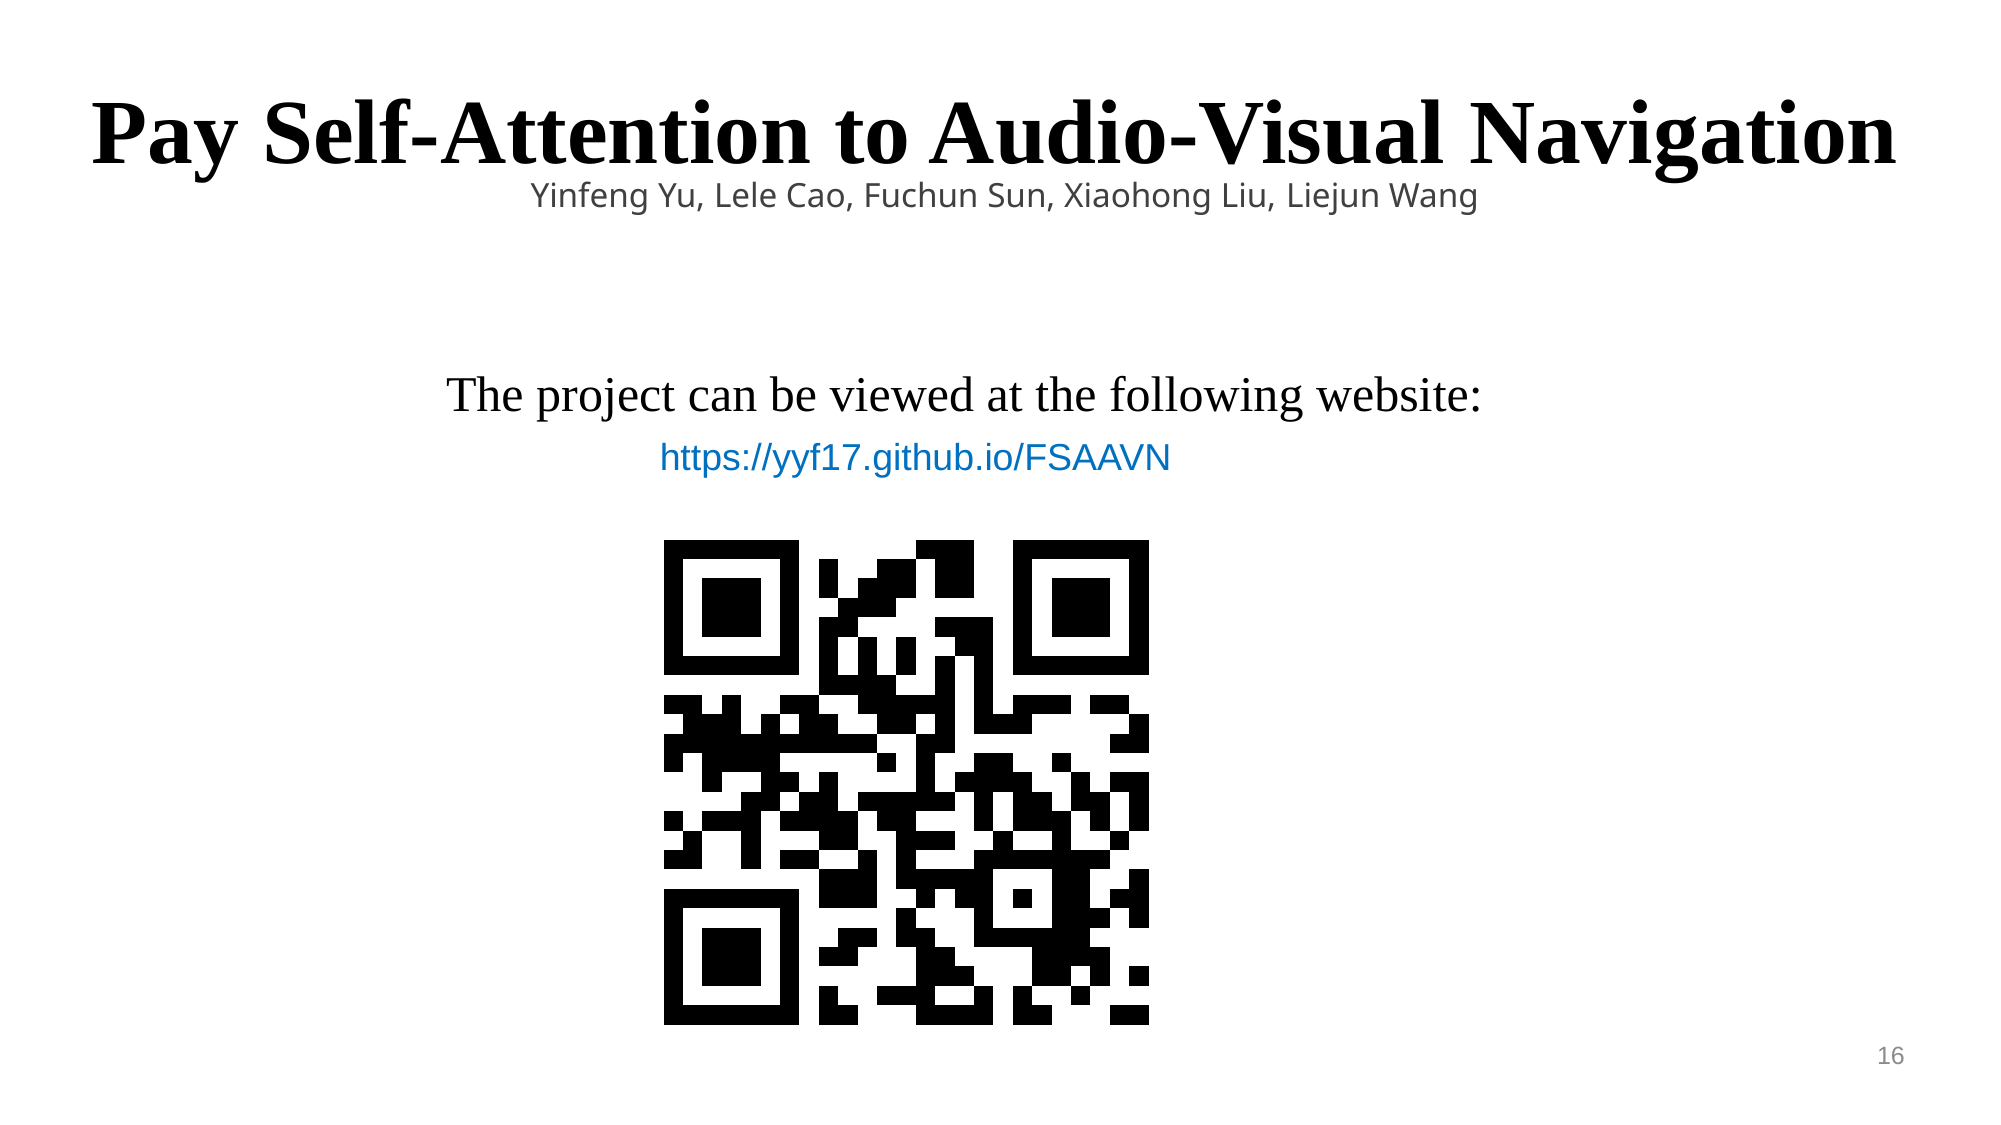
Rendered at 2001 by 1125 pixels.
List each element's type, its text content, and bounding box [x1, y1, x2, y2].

text_box Pay Self-Attention to Audio-Visual Navigation [41, 76, 1949, 171]
text_box https://yyf17.github.io/FSAAVN [645, 425, 1187, 486]
text_box Yinfeng Yu, Lele Cao, Fuchun Sun, Xiaohong Liu, Liejun Wang [5, 171, 2000, 247]
picture [664, 540, 1149, 1025]
text_box The project can be viewed at the following website: [431, 353, 1704, 429]
slide_number 16 [1470, 1024, 1921, 1085]
